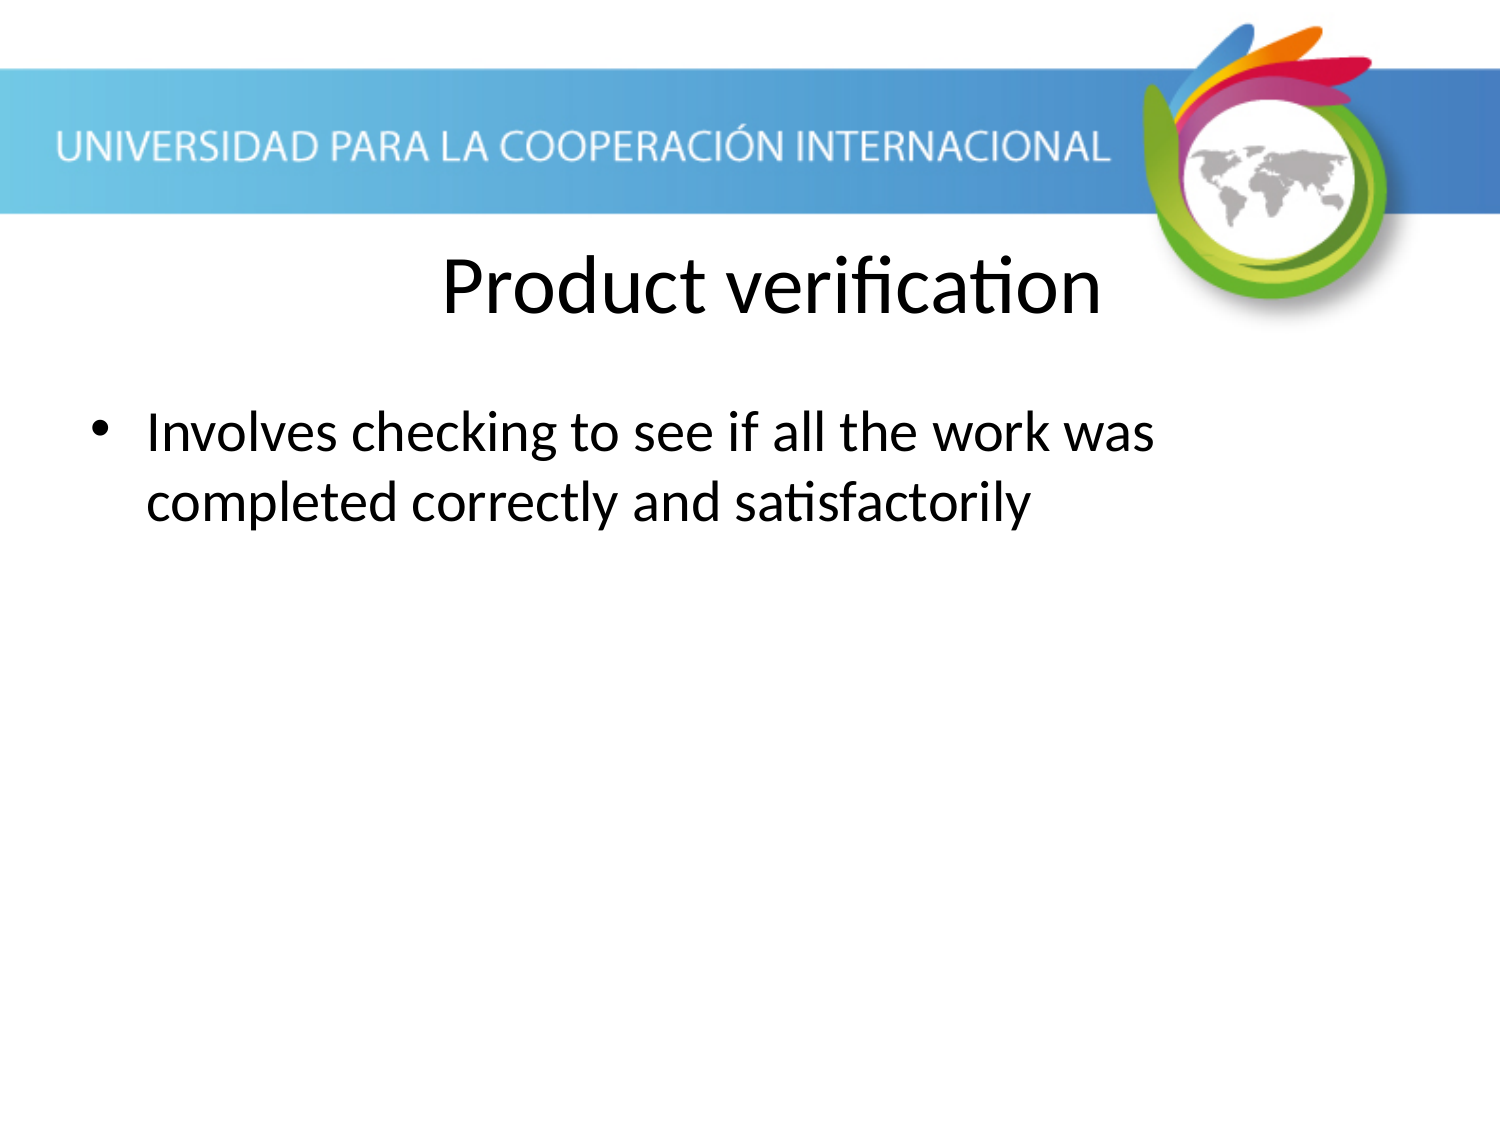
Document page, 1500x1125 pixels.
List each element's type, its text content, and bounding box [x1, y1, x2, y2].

list Involves checking to see if all the work was completed correctly and satisfactorily [74, 385, 1426, 1036]
picture [0, 0, 1500, 1125]
title Product verification [74, 150, 1471, 410]
